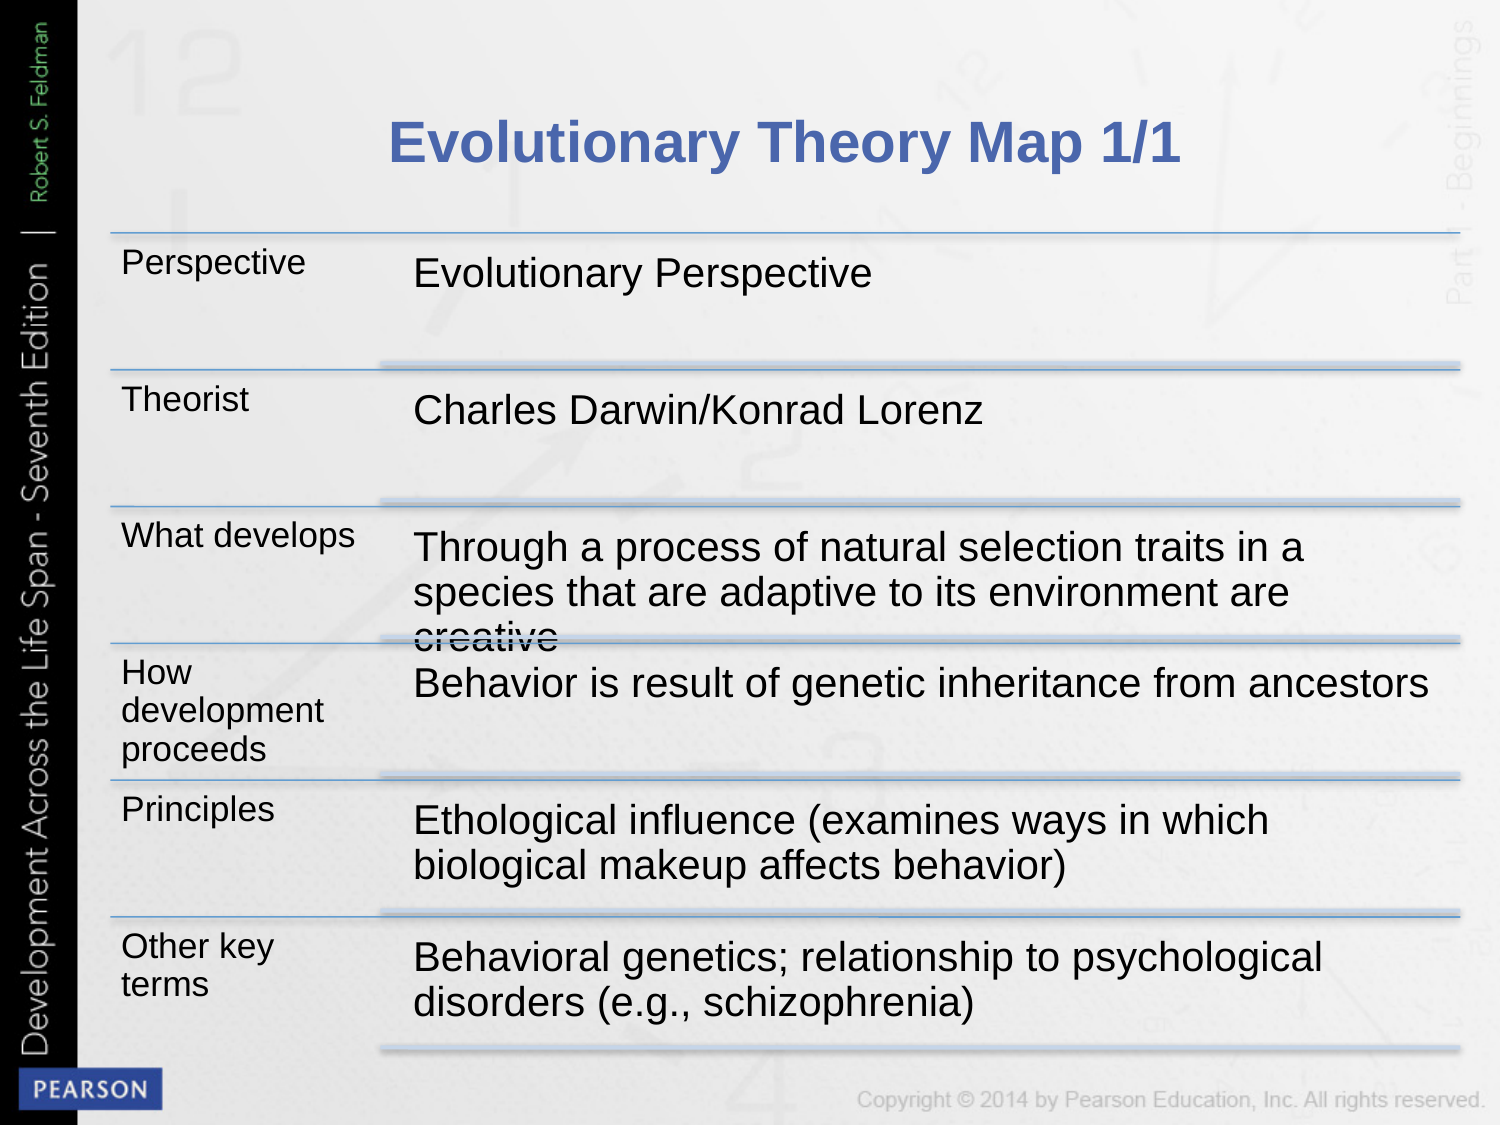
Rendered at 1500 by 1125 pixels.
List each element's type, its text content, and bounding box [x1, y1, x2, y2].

title Evolutionary Theory Map 1/1 [110, 45, 1461, 231]
picture [0, 0, 1500, 1125]
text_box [110, 232, 1461, 1055]
